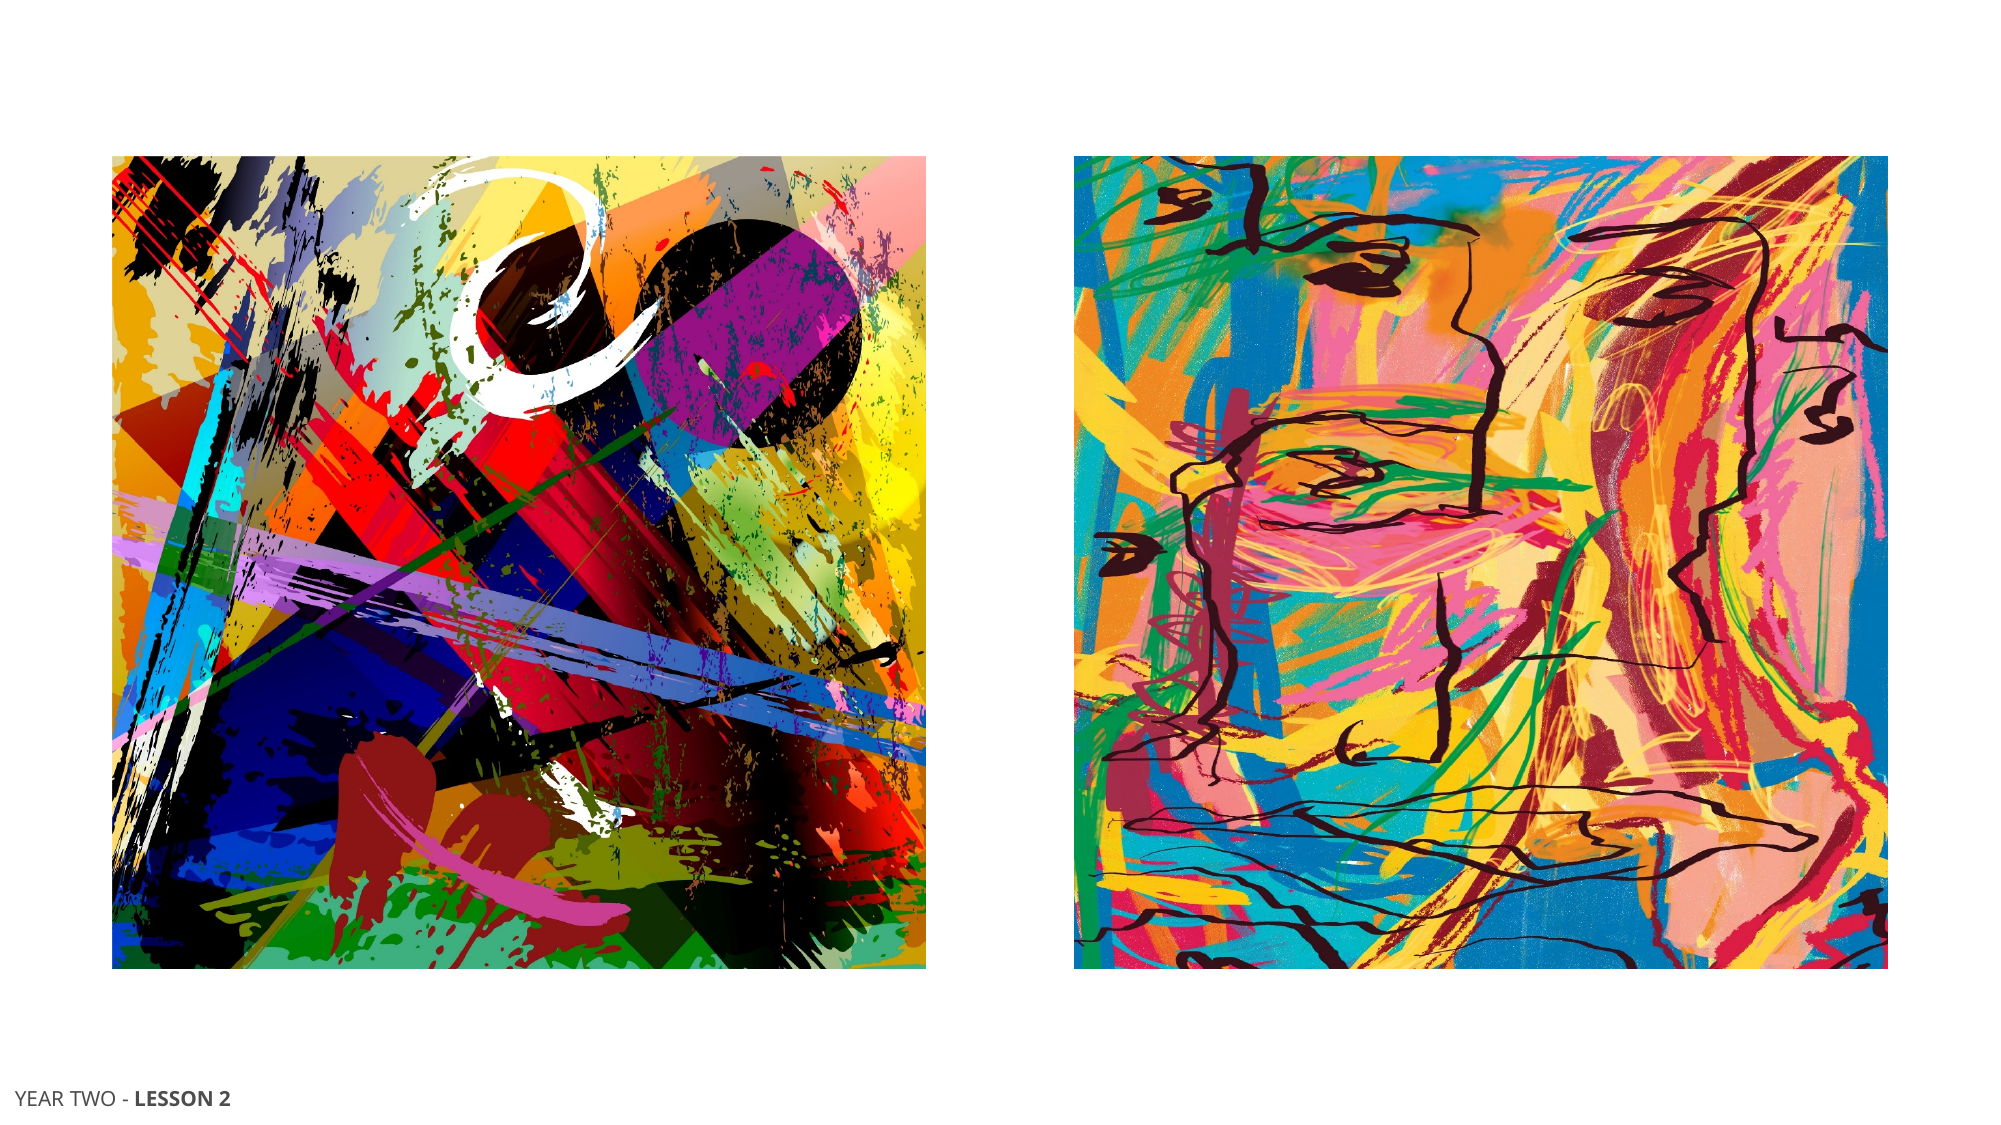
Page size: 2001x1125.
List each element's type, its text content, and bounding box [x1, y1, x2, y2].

picture [1422, 156, 1516, 177]
picture [1857, 963, 1870, 969]
picture [1521, 946, 1525, 963]
picture [1457, 174, 1473, 179]
picture [1555, 166, 1583, 175]
picture [1104, 942, 1110, 949]
text_box YEAR TWO - LESSON 2 [0, 1077, 413, 1118]
picture [1883, 605, 1888, 614]
picture [112, 156, 926, 969]
picture [1074, 156, 1888, 969]
